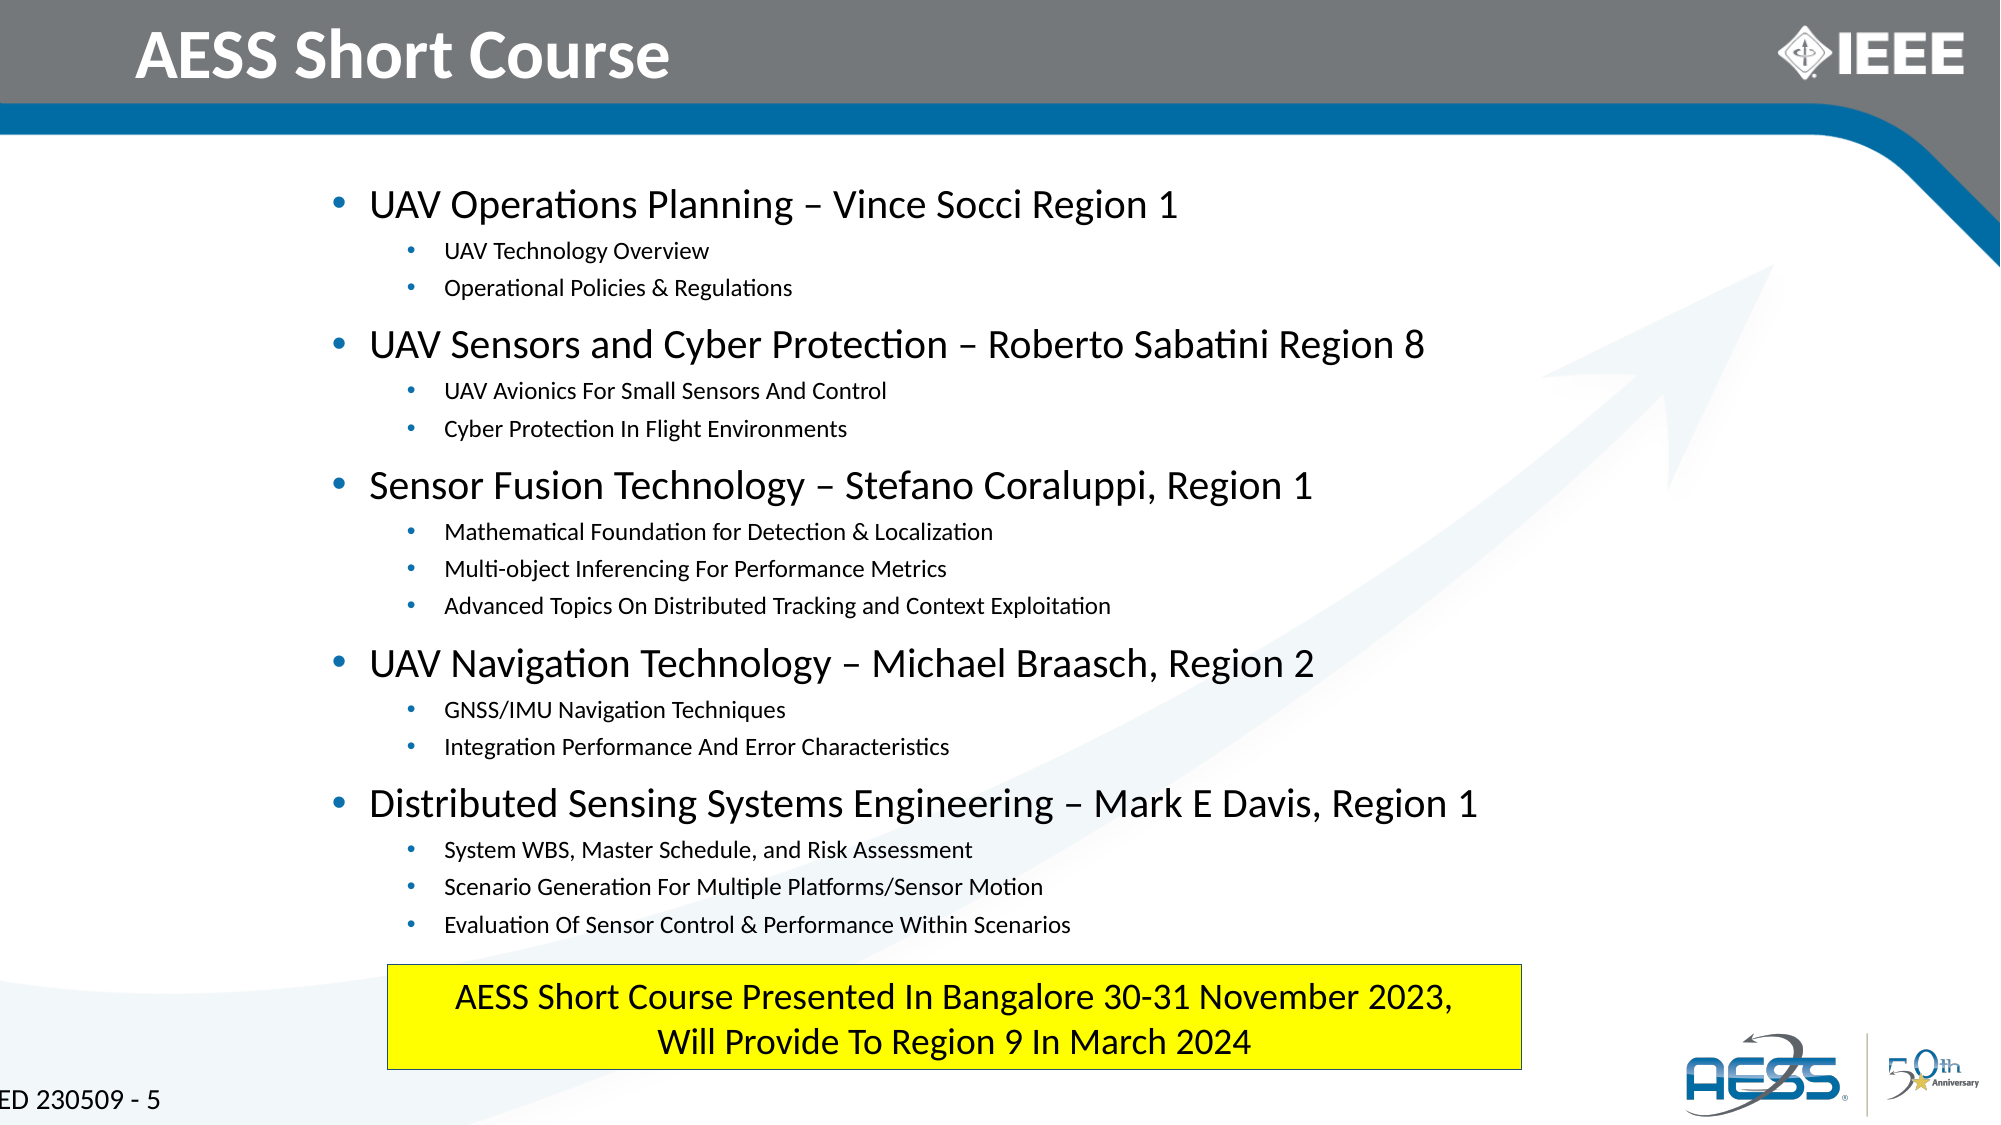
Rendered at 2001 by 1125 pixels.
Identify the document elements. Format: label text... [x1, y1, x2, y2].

title AESS Short Course [120, 9, 1846, 90]
text_box AESS Short Course Presented In Bangalore 30-31 November 2023, Will Provide To Region 9 In March 2024 [387, 964, 1522, 1070]
list UAV Operations Planning – Vince Socci Region 1 UAV Technology Overview Operational Policies & Regulations UAV Sensors and Cyber Protection – Roberto Sabatini Region 8 UAV Avionics For Small Sensors And Control Cyber Protection In Flight Environments Sensor Fusion Technology – Stefano Coraluppi, Region 1 Mathematical Foundation for Detection & Localization Multi-object Inferencing For Performance Metrics Advanced Topics On Distributed Tracking and Context Exploitation UAV Navigation Technology – Michael Braasch, Region 2 GNSS/IMU Navigation Techniques Integration Performance And Error Characteristics Distributed Sensing Systems Engineering – Mark E Davis, Region 1 System WBS, Master Schedule, and Risk Assessment Scenario Generation For Multiple Platforms/Sensor Motion Evaluation Of Sensor Control & Performance Within Scenarios [317, 174, 1593, 950]
picture [0, 0, 2000, 221]
picture [0, 135, 2000, 1125]
